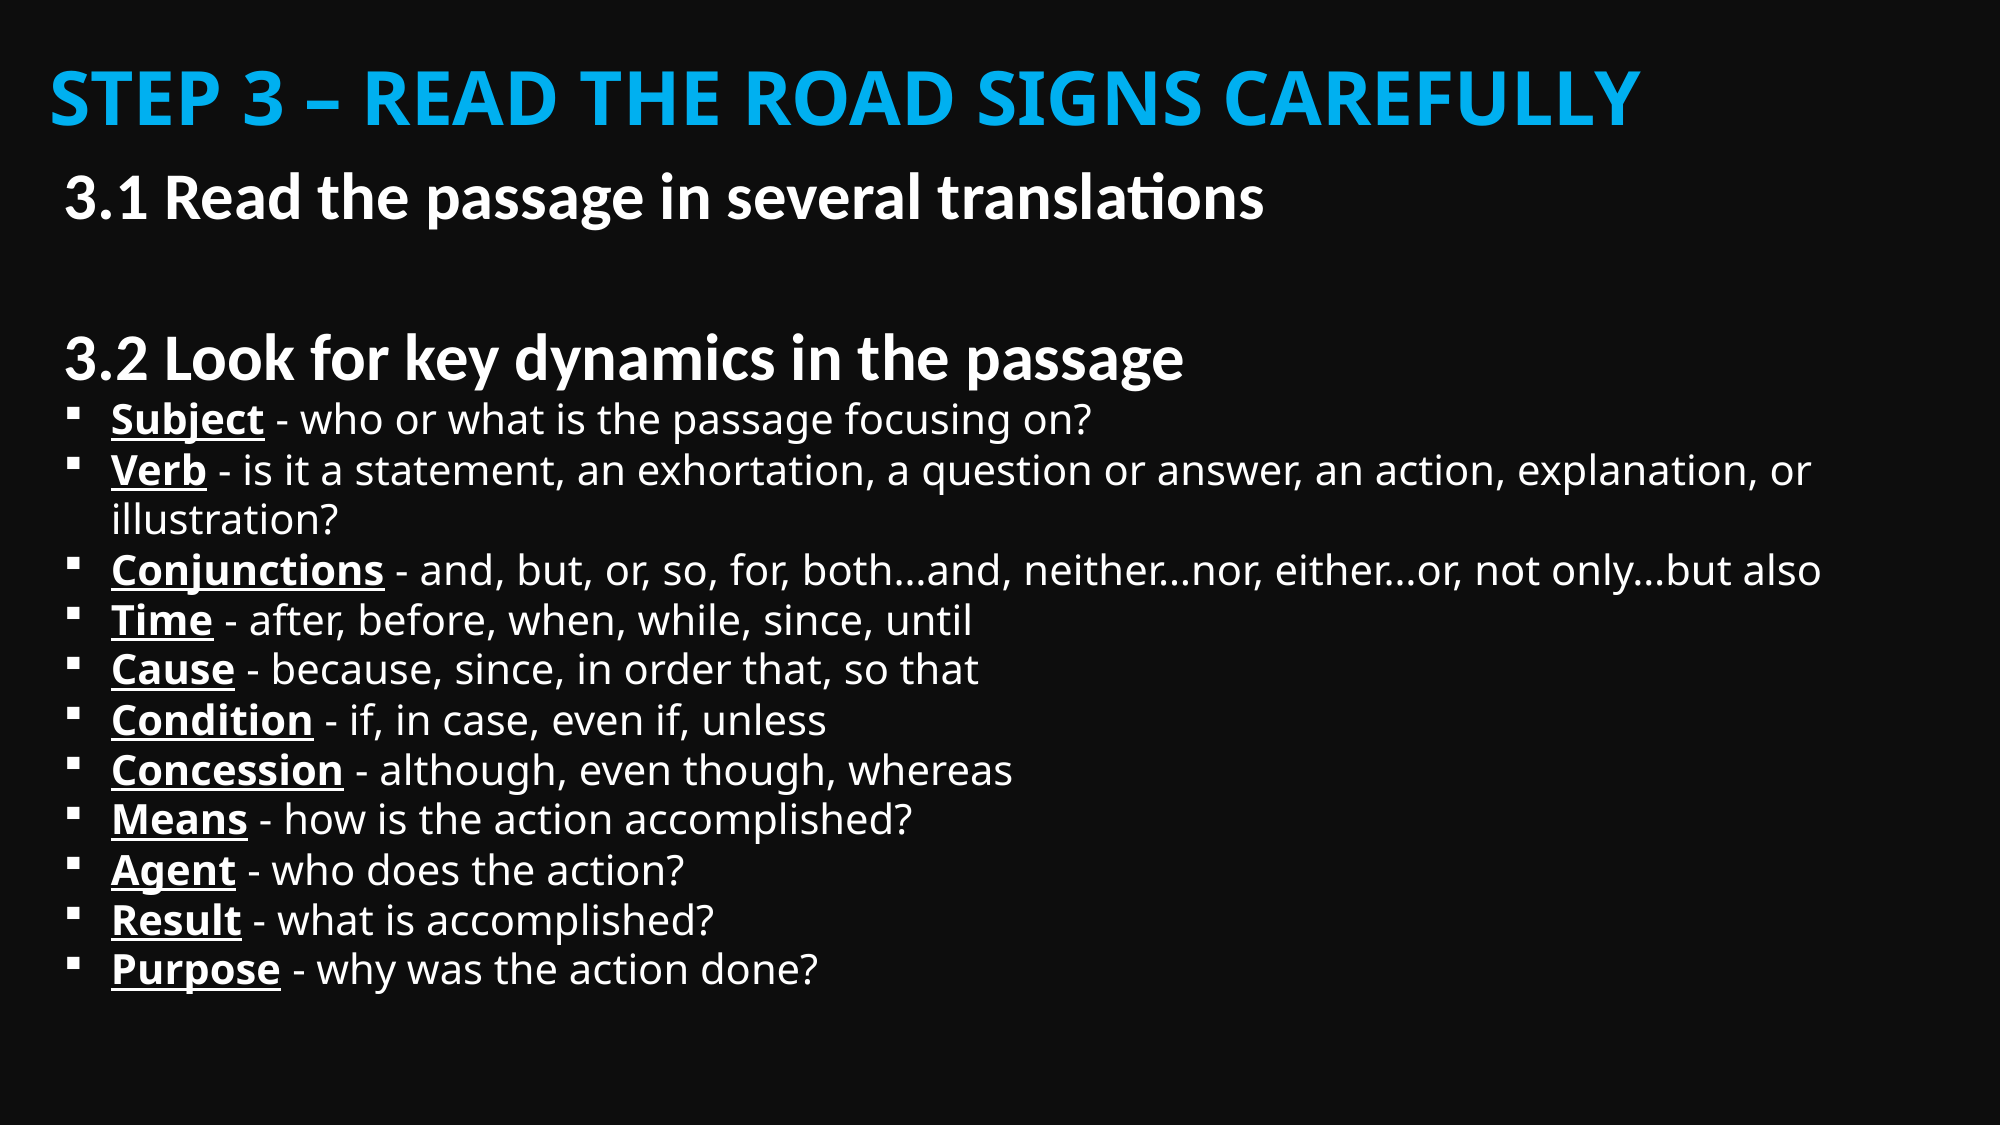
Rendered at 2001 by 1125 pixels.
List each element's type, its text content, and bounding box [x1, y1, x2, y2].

text_box 3.1 Read the passage in several translations 3.2 Look for key dynamics in the passage Subject - who or what is the passage focusing on? Verb - is it a statement, an exhortation, a question or answer, an action, explanation, or illustration? Conjunctions - and, but, or, so, for, both…and, neither…nor, either…or, not only…but also Time - after, before, when, while, since, until Cause - because, since, in order that, so that Condition - if, in case, even if, unless Concession - although, even though, whereas Means - how is the action accomplished? Agent - who does the action? Result - what is accomplished? Purpose - why was the action done? [49, 145, 1951, 1001]
subtitle Step 3 – Read the Road Signs carefully [34, 42, 1951, 184]
